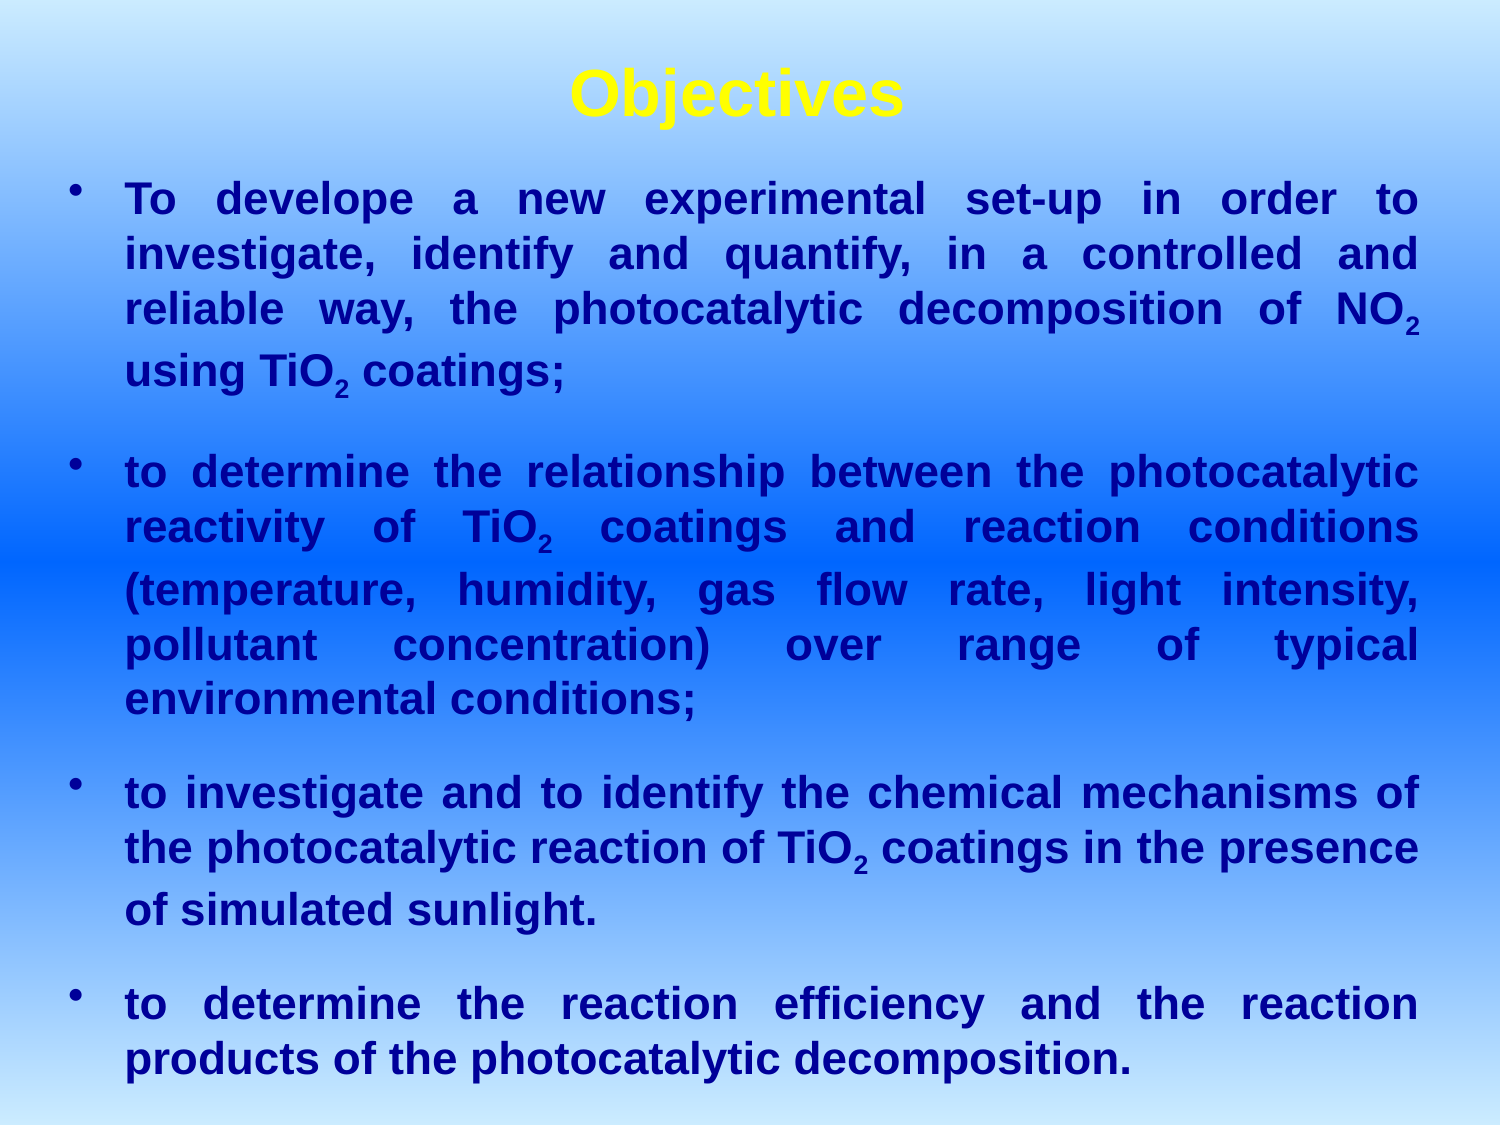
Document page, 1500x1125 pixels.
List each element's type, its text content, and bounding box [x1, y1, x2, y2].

list To develope a new experimental set-up in order to investigate, identify and quantify, in a controlled and reliable way, the photocatalytic decomposition of NO2 using TiO2 coatings; to determine the relationship between the photocatalytic reactivity of TiO2 coatings and reaction conditions (temperature, humidity, gas flow rate, light intensity, pollutant concentration) over range of typical environmental conditions; to investigate and to identify the chemical mechanisms of the photocatalytic reaction of TiO2 coatings in the presence of simulated sunlight. to determine the reaction efficiency and the reaction products of the photocatalytic decomposition. [53, 160, 1436, 882]
title Objectives [100, 0, 1376, 160]
